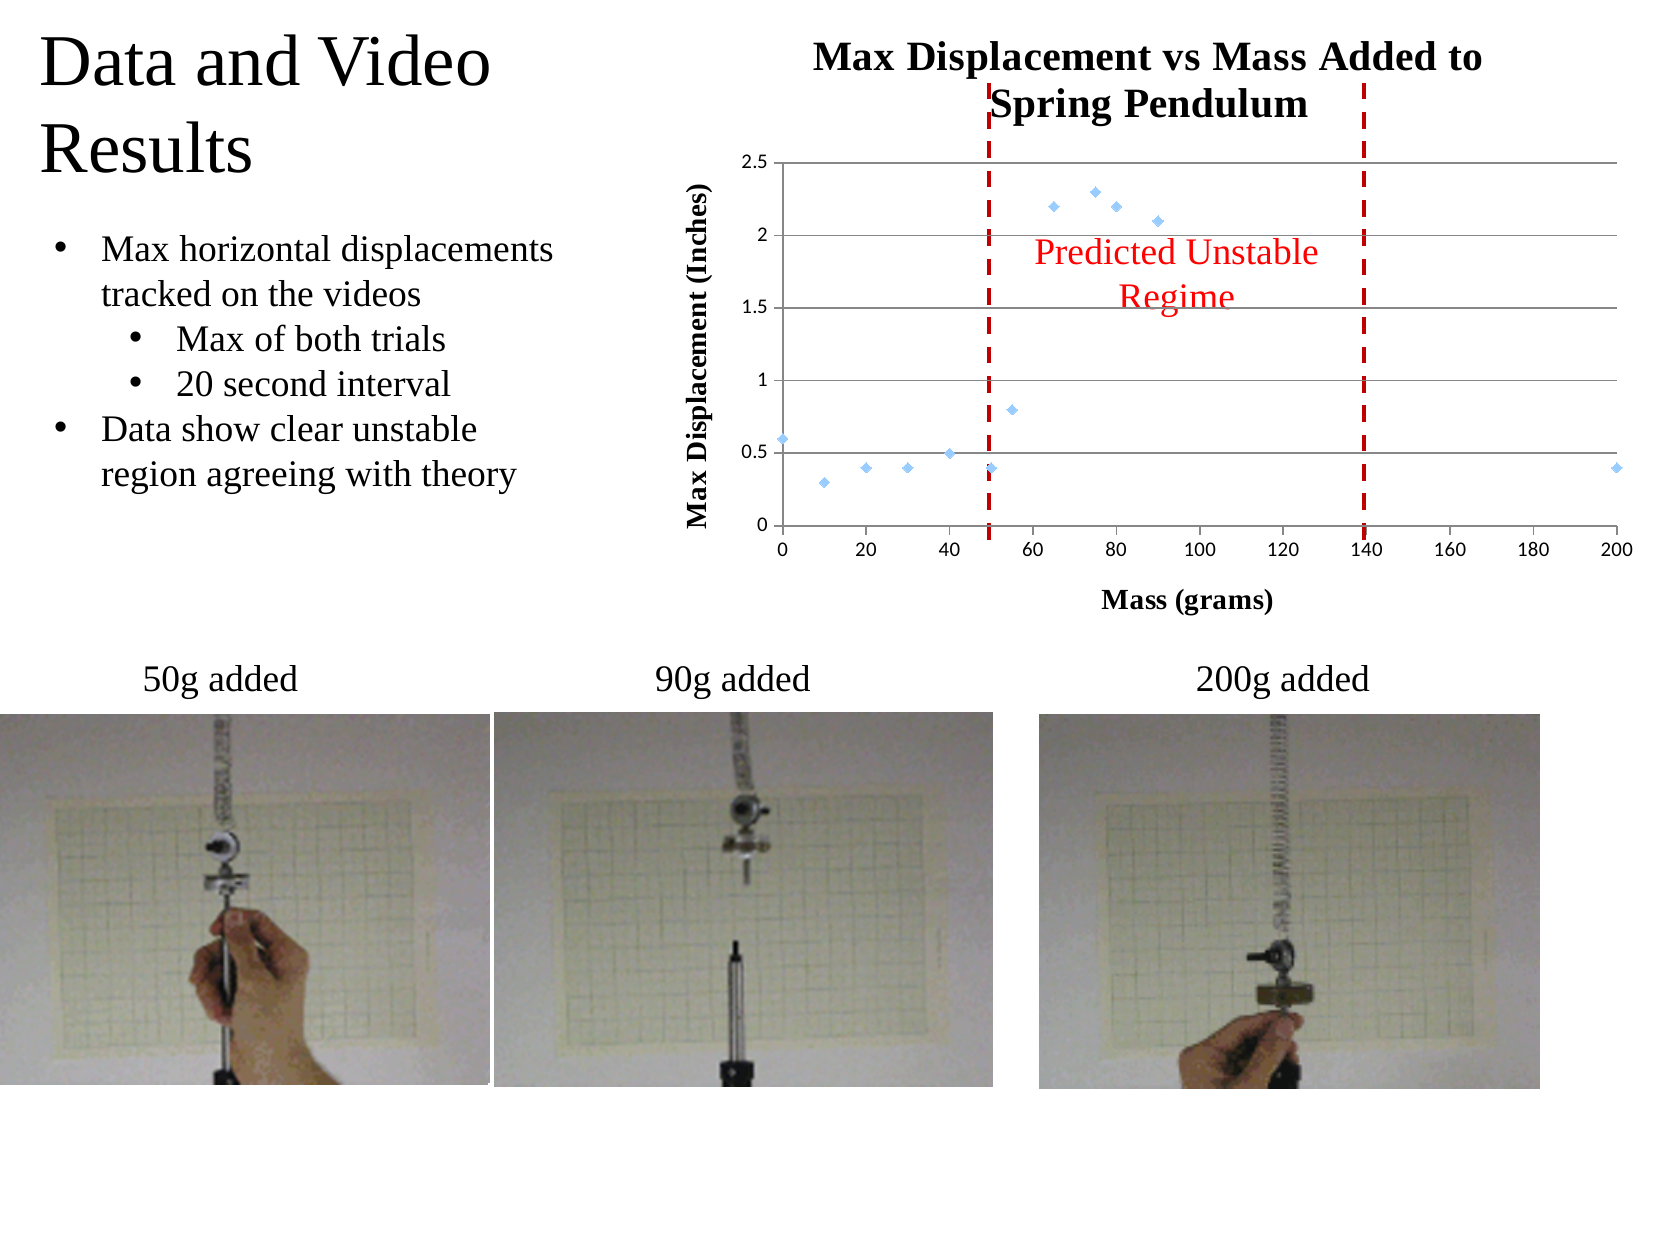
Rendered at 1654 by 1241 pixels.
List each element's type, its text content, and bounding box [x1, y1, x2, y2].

picture [0, 713, 490, 1085]
text_box 90g added [626, 646, 840, 707]
text_box Max horizontal displacements tracked on the videos Max of both trials 20 second interval Data show clear unstable region agreeing with theory [39, 216, 590, 592]
text_box 200g added [1176, 658, 1390, 707]
text_box 50g added [114, 646, 327, 707]
title Data and Video Results [39, 135, 584, 188]
chart [643, 0, 1654, 650]
picture [1039, 714, 1540, 1090]
picture [493, 712, 993, 1087]
